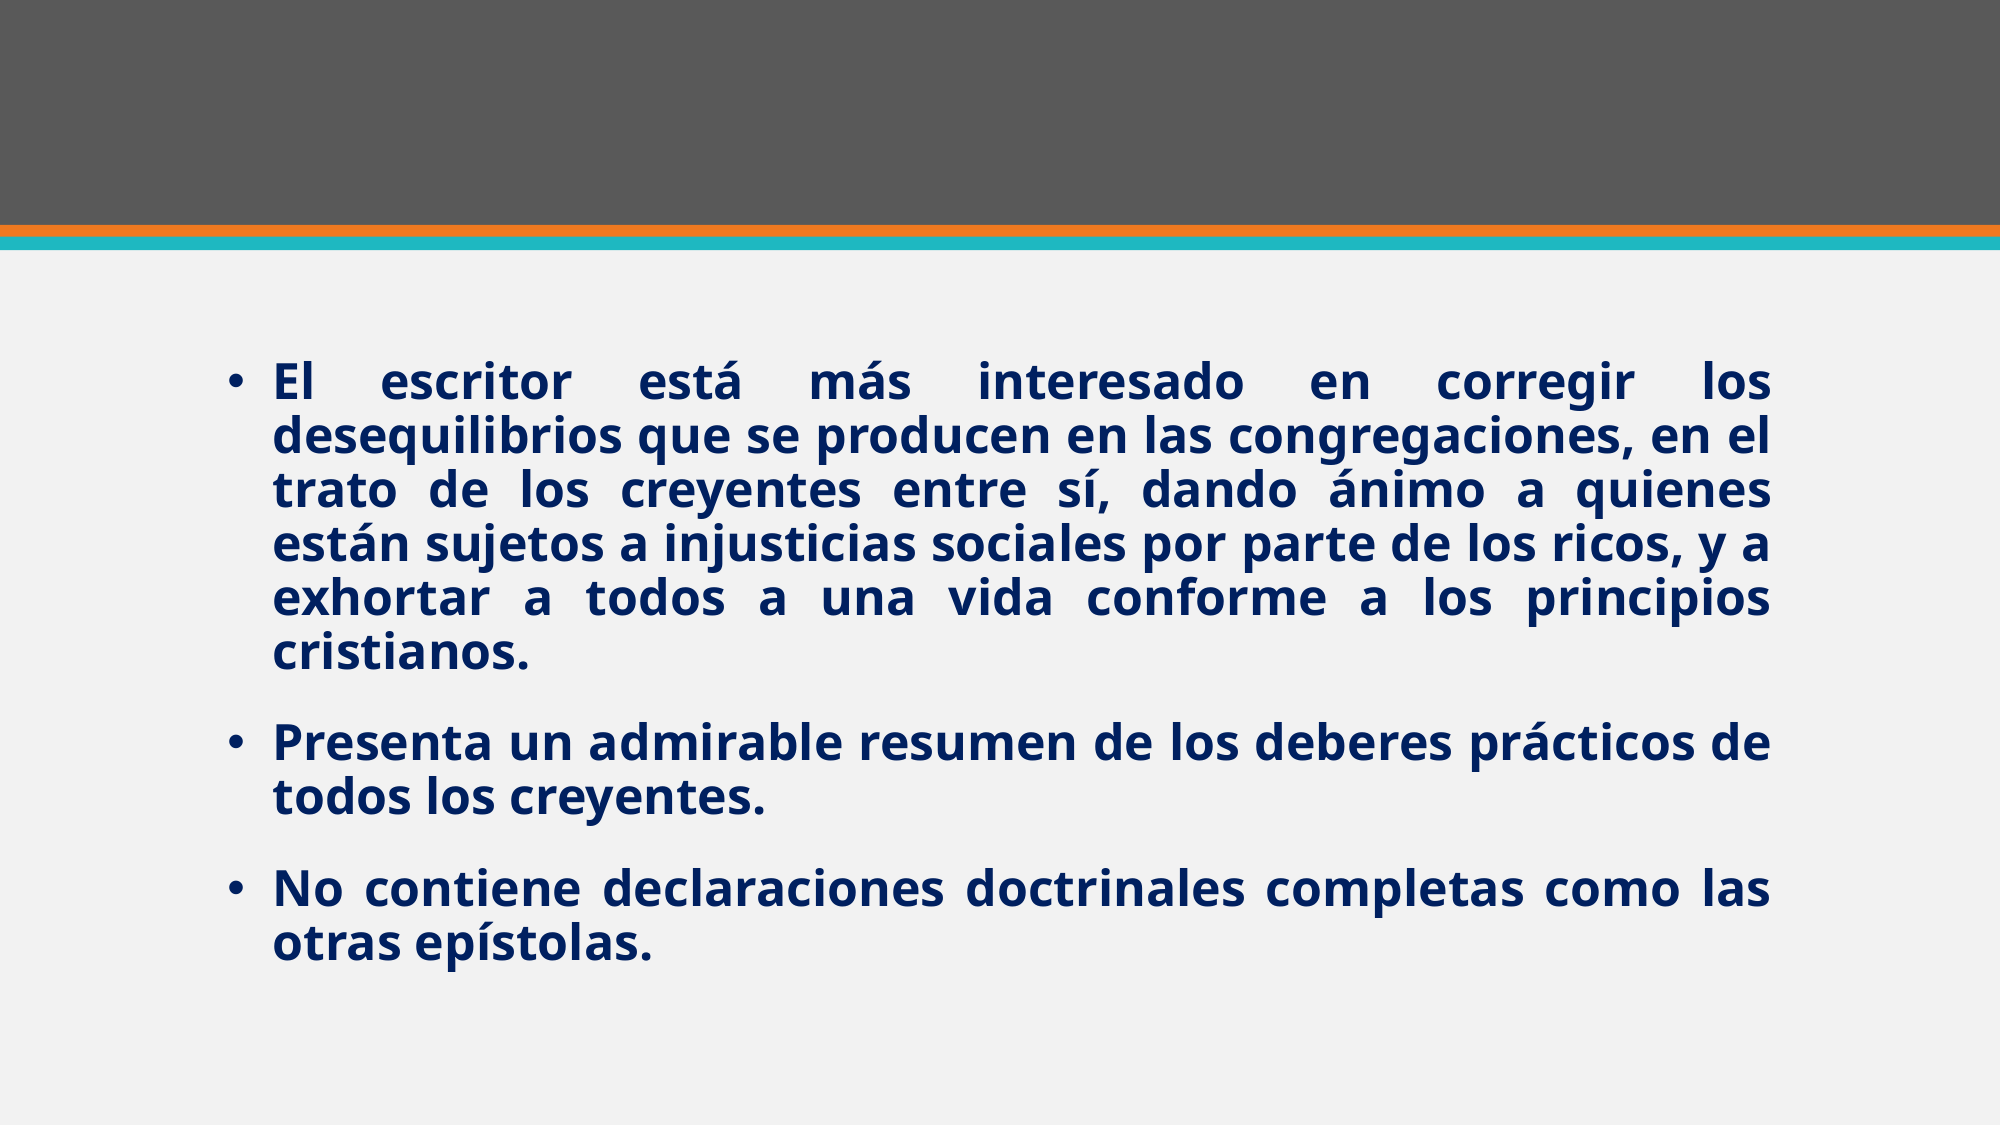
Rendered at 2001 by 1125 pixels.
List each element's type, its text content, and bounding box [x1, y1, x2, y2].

list El escritor está más interesado en corregir los desequilibrios que se producen en las congregaciones, en el trato de los creyentes entre sí, dando ánimo a quienes están sujetos a injusticias sociales por parte de los ricos, y a exhortar a todos a una vida conforme a los principios cristianos. Presenta un admirable resumen de los deberes prácticos de todos los creyentes. No contiene declaraciones doctrinales completas como las otras epístolas. [212, 348, 1788, 1062]
